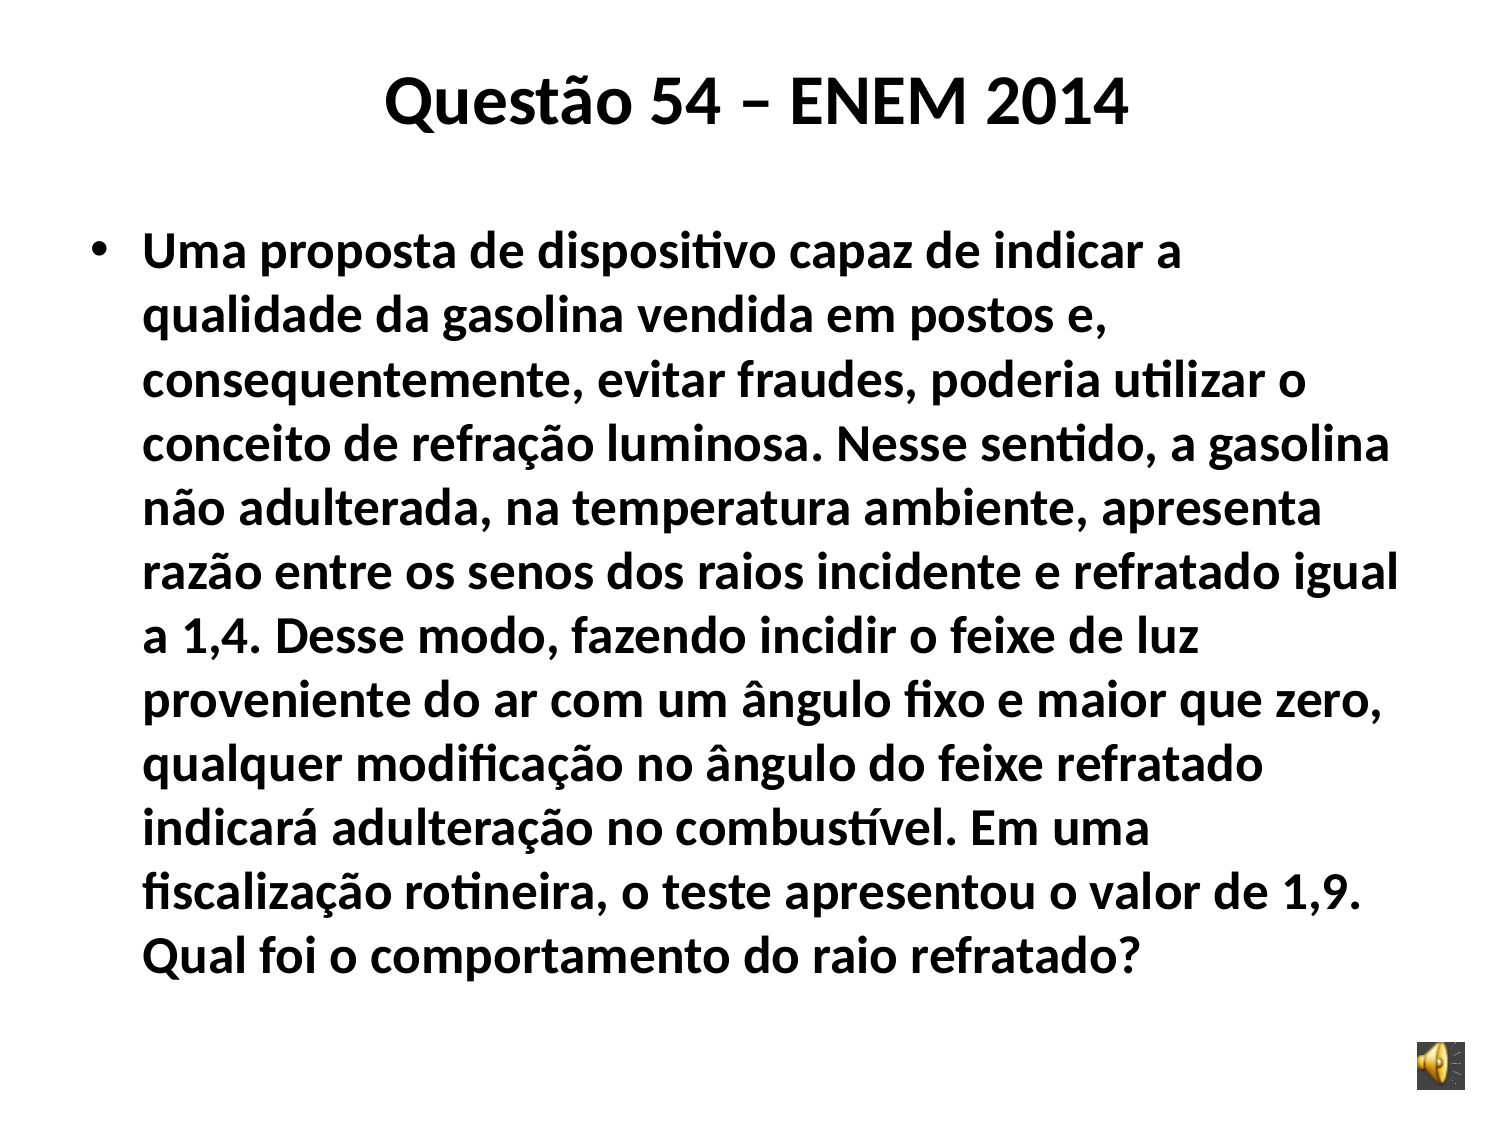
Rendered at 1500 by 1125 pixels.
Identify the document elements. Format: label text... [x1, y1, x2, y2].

title Questão 54 – ENEM 2014 [75, 45, 1425, 208]
list Uma proposta de dispositivo capaz de indicar a qualidade da gasolina vendida em postos e, consequentemente, evitar fraudes, poderia utilizar o conceito de refração luminosa. Nesse sentido, a gasolina não adulterada, na temperatura ambiente, apresenta razão entre os senos dos raios incidente e refratado igual a 1,4. Desse modo, fazendo incidir o feixe de luz proveniente do ar com um ângulo fixo e maior que zero, qualquer modificação no ângulo do feixe refratado indicará adulteração no combustível. Em uma fiscalização rotineira, o teste apresentou o valor de 1,9. Qual foi o comportamento do raio refratado? [75, 208, 1425, 1005]
picture [1415, 1040, 1467, 1092]
